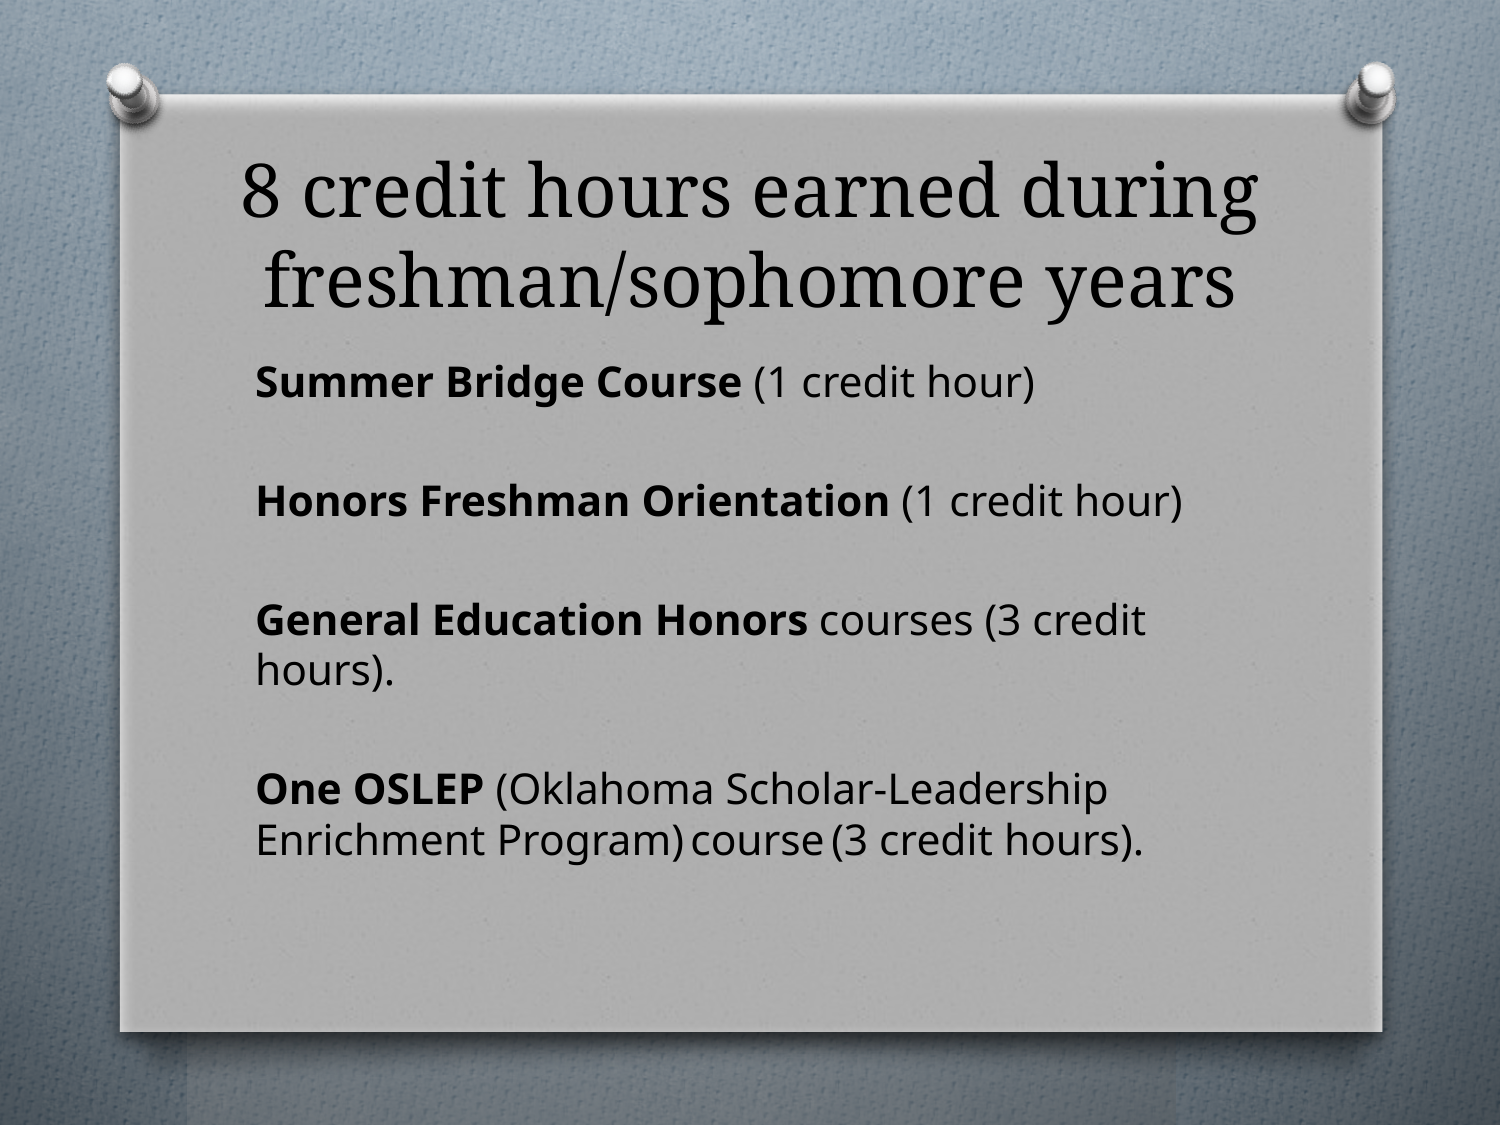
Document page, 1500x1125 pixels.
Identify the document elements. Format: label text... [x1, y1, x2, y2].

title 8 credit hours earned during freshman/sophomore years [179, 134, 1323, 332]
list Summer Bridge Course (1 credit hour) Honors Freshman Orientation (1 credit hour) General Education Honors courses (3 credit hours). One OSLEP (Oklahoma Scholar-Leadership Enrichment Program) course (3 credit hours). [240, 347, 1257, 939]
picture [75, 29, 198, 153]
picture [1317, 35, 1439, 156]
